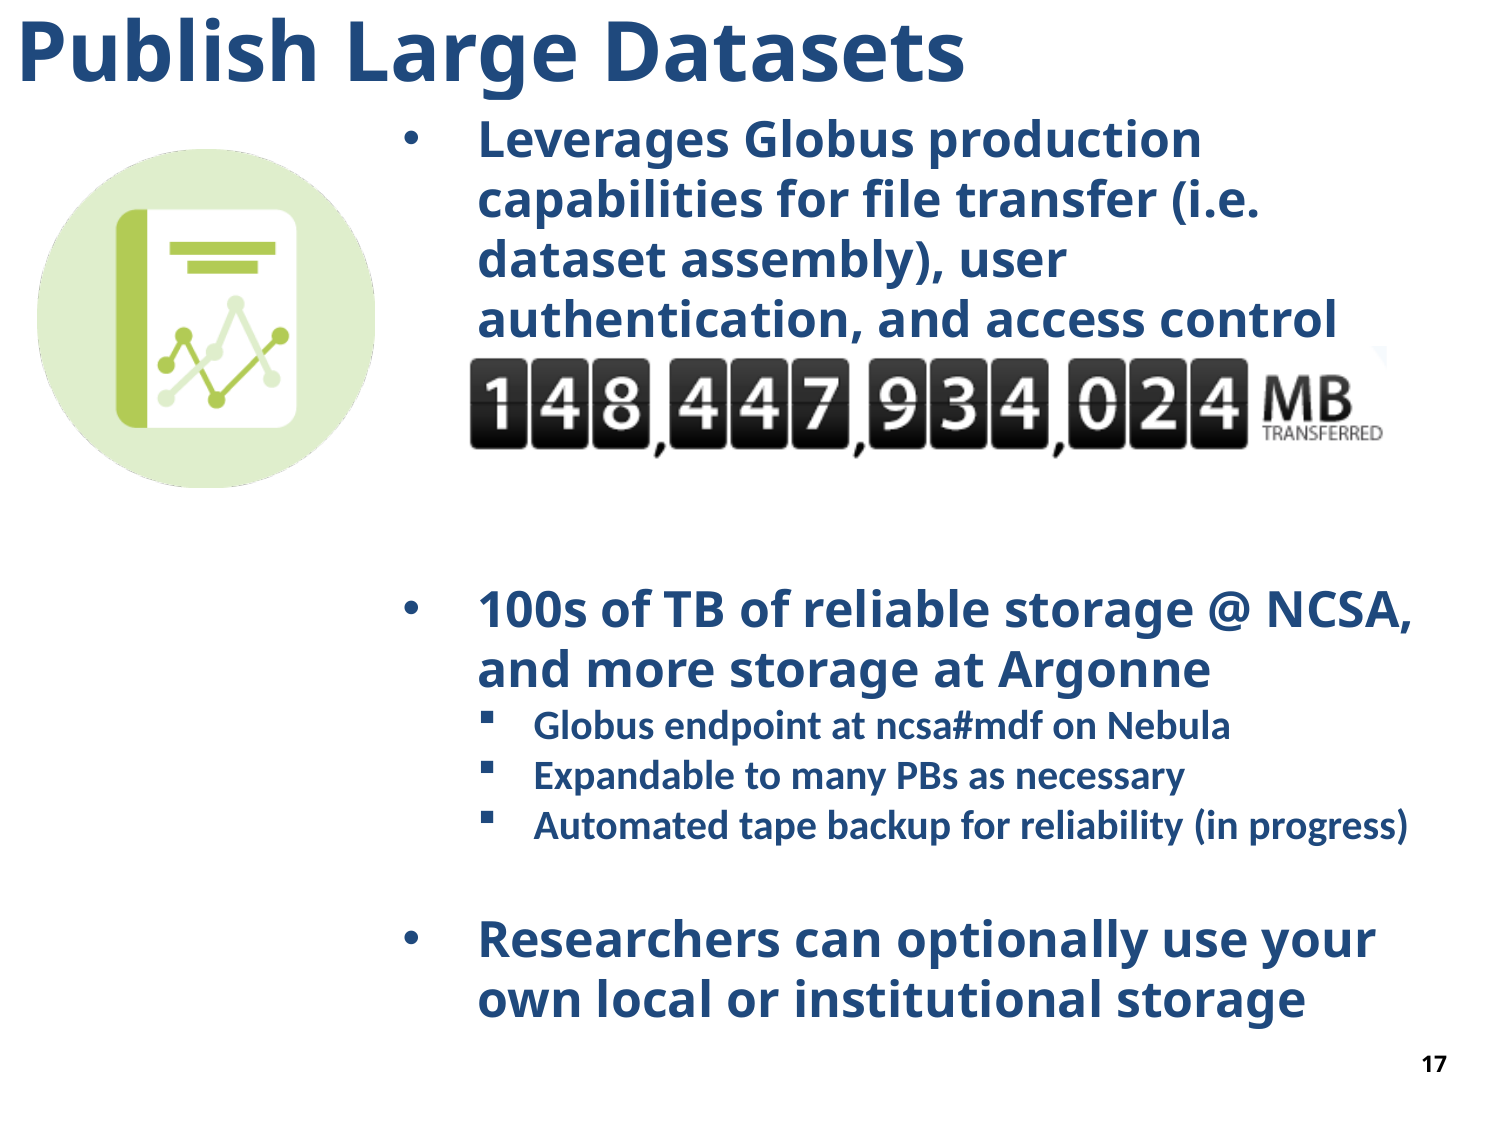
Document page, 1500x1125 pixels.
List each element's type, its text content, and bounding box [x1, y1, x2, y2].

title Publish Large Datasets [0, 0, 1500, 138]
picture [37, 149, 376, 488]
text_box Leverages Globus production capabilities for file transfer (i.e. dataset assembly), user authentication, and access control groups 100s of TB of reliable storage @ NCSA, and more storage at Argonne Globus endpoint at ncsa#mdf on Nebula Expandable to many PBs as necessary Automated tape backup for reliability (in progress) Researchers can optionally use your own local or institutional storage [387, 99, 1450, 525]
slide_number 17 [1387, 1042, 1463, 1088]
picture [457, 346, 1387, 466]
